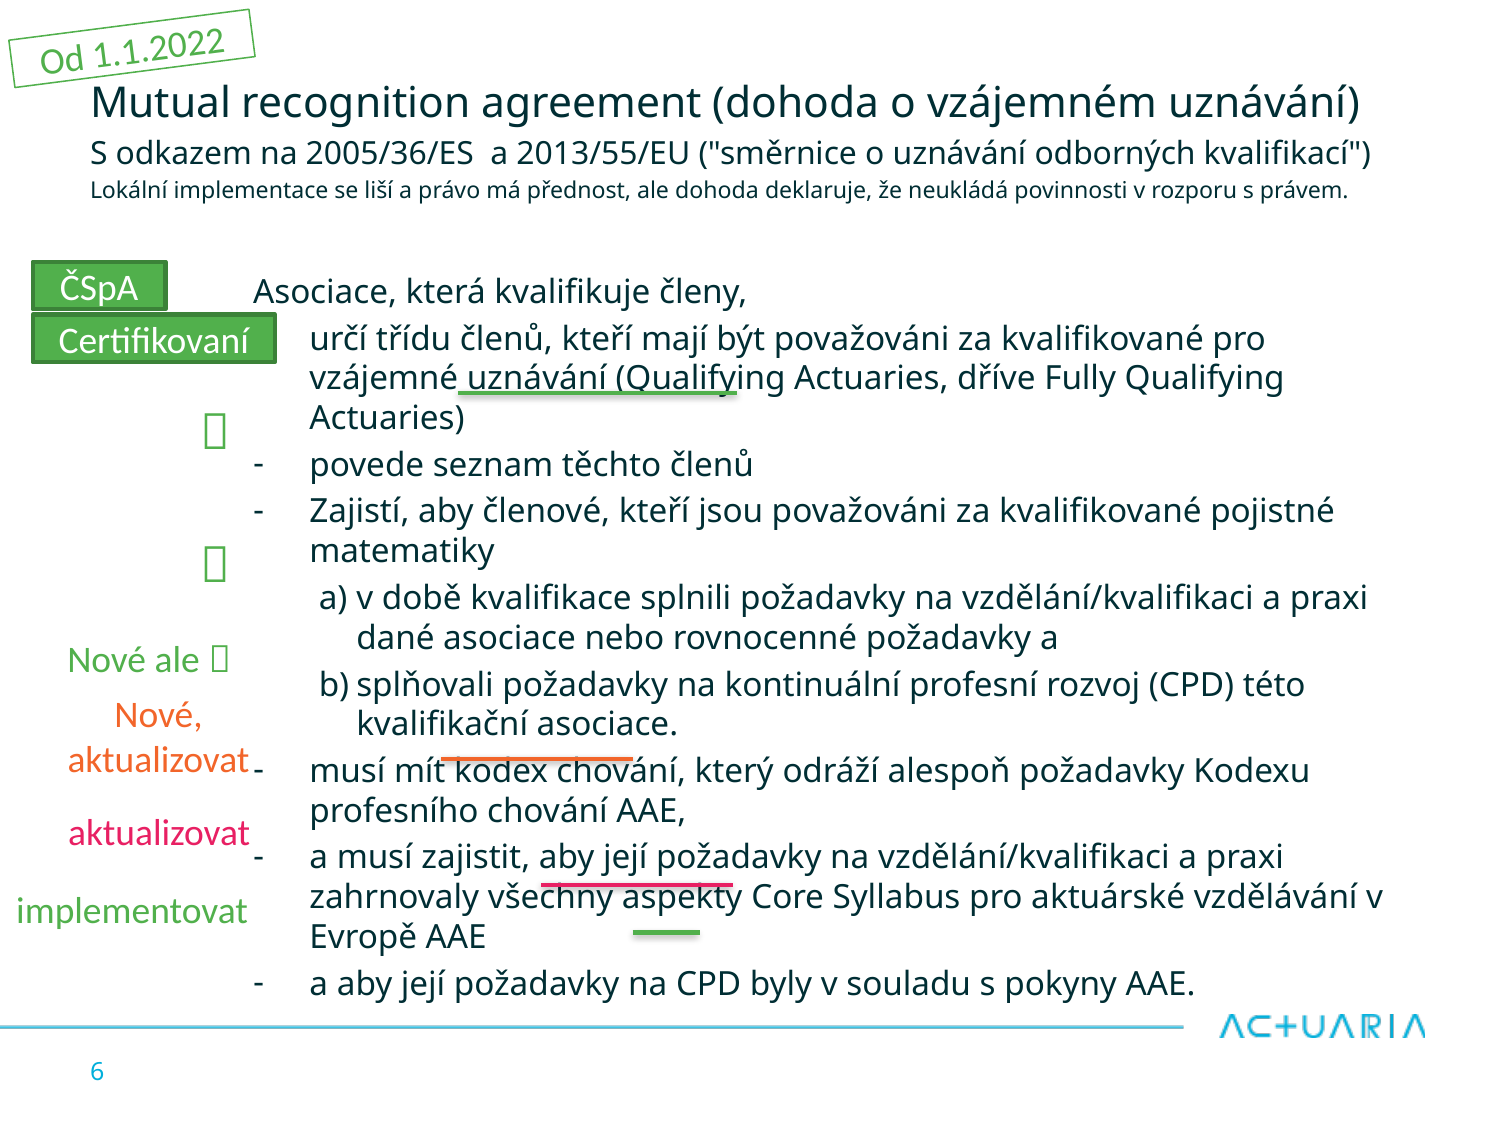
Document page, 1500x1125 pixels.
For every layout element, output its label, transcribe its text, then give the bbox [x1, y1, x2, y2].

text_box Nové, aktualizovat [46, 709, 271, 761]
text_box  [178, 536, 252, 588]
list Asociace, která kvalifikuje členy, určí třídu členů, kteří mají být považováni za kvalifikované pro vzájemné uznávání (Qualifying Actuaries, dříve Fully Qualifying Actuaries) povede seznam těchto členů Zajistí, aby členové, kteří jsou považováni za kvalifikované pojistné matematiky v době kvalifikace splnili požadavky na vzdělání/kvalifikaci a praxi dané asociace nebo rovnocenné požadavky a splňovali požadavky na kontinuální profesní rozvoj (CPD) této kvalifikační asociace. musí mít kodex chování, který odráží alespoň požadavky Kodexu profesního chování AAE, a musí zajistit, aby její požadavky na vzdělání/kvalifikaci a praxi zahrnovaly všechny aspekty Core Syllabus pro aktuárské vzdělávání v Evropě AAE a aby její požadavky na CPD byly v souladu s pokyny AAE. [238, 262, 1425, 1005]
text_box ČSpA [31, 260, 168, 311]
text_box implementovat [0, 883, 266, 935]
slide_number 6 [75, 1042, 425, 1103]
text_box  [178, 403, 252, 455]
text_box aktualizovat [47, 805, 271, 857]
text_box Nové ale  [46, 632, 252, 684]
title Mutual recognition agreement (dohoda o vzájemném uznávání) S odkazem na 2005/36/ES a 2013/55/EU ("směrnice o uznávání odborných kvalifikací") Lokální implementace se liší a právo má přednost, ale dohoda deklaruje, že neukládá povinnosti v rozporu s právem. [75, 45, 1425, 233]
text_box Certifikovaní [31, 312, 277, 364]
text_box Od 1.1.2022 [8, 9, 256, 88]
